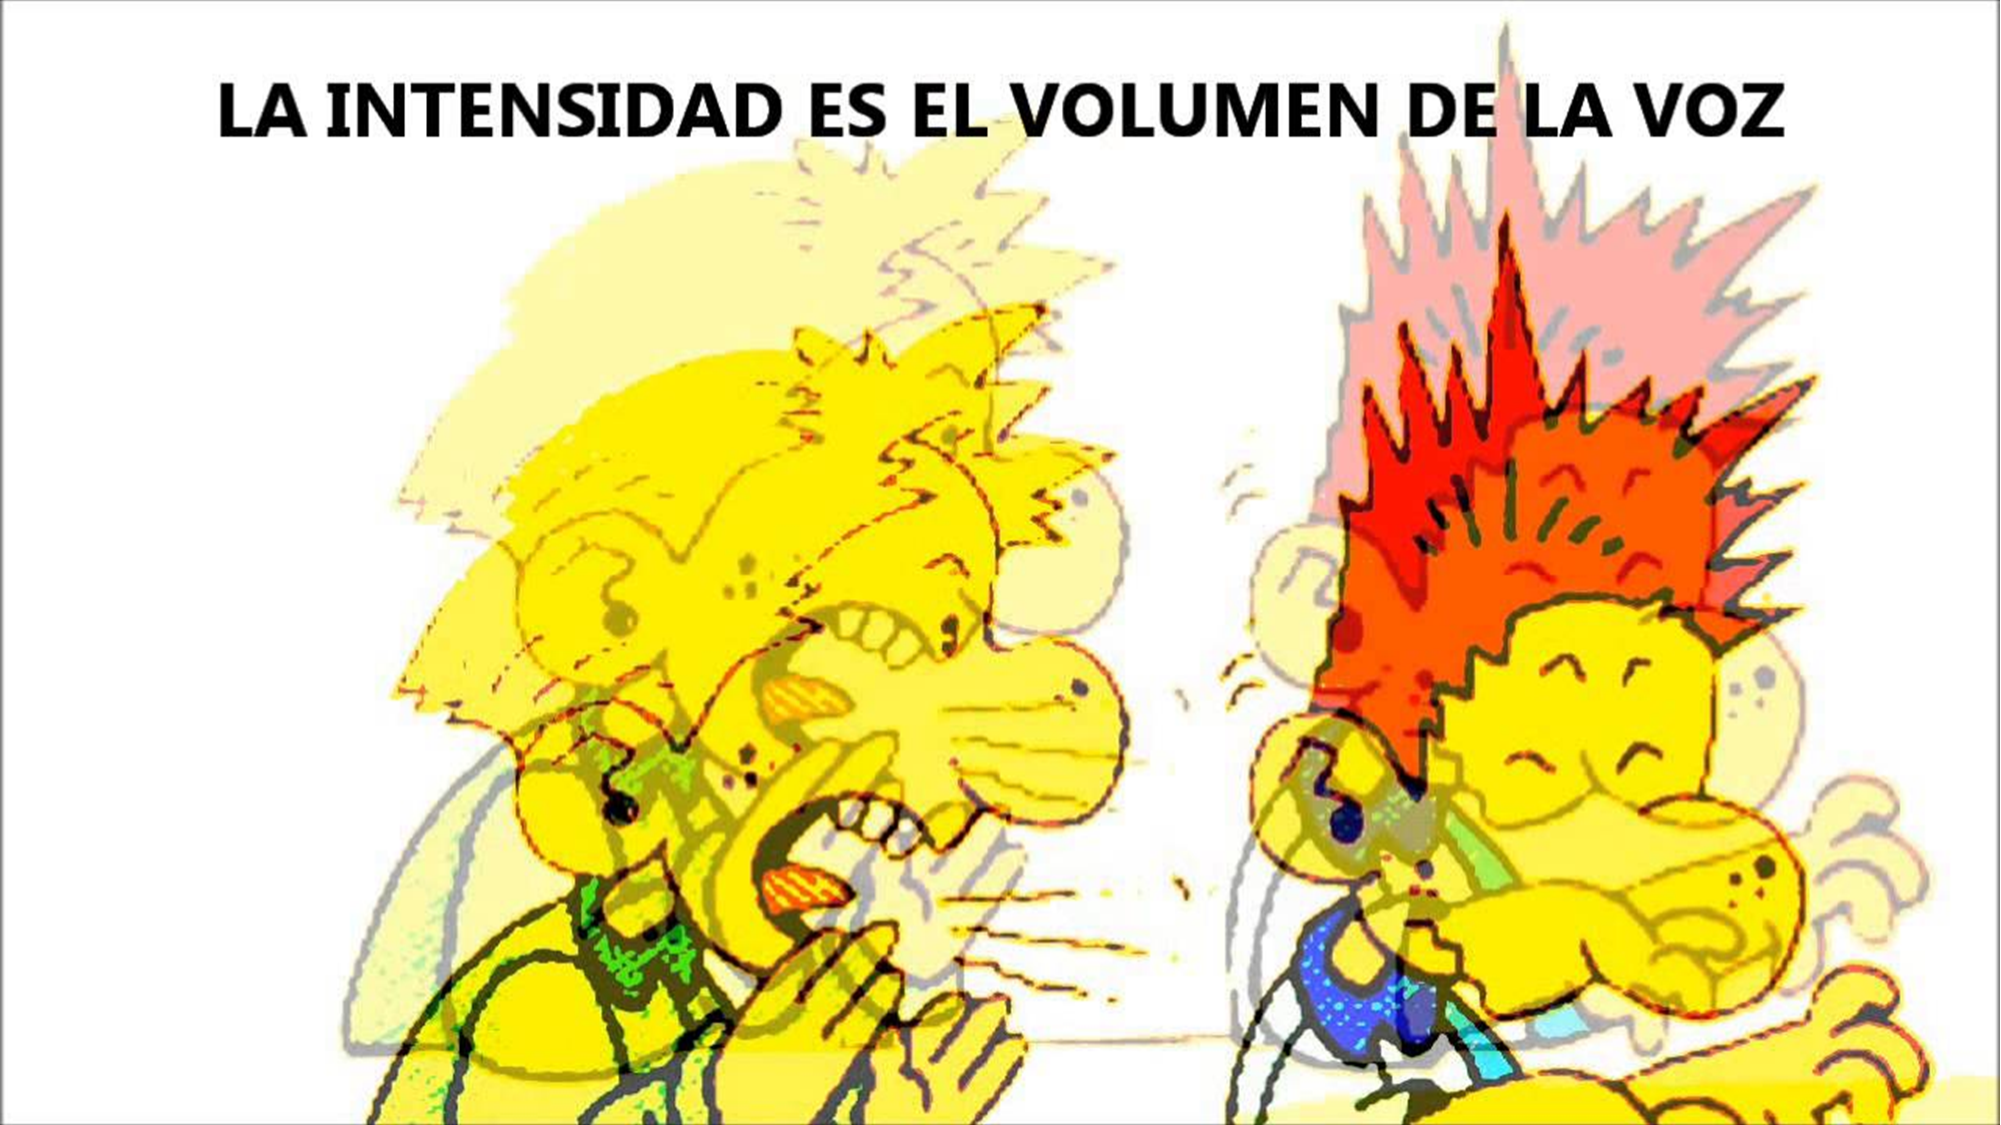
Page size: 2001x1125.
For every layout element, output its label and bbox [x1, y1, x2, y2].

list [0, 0, 2000, 1125]
